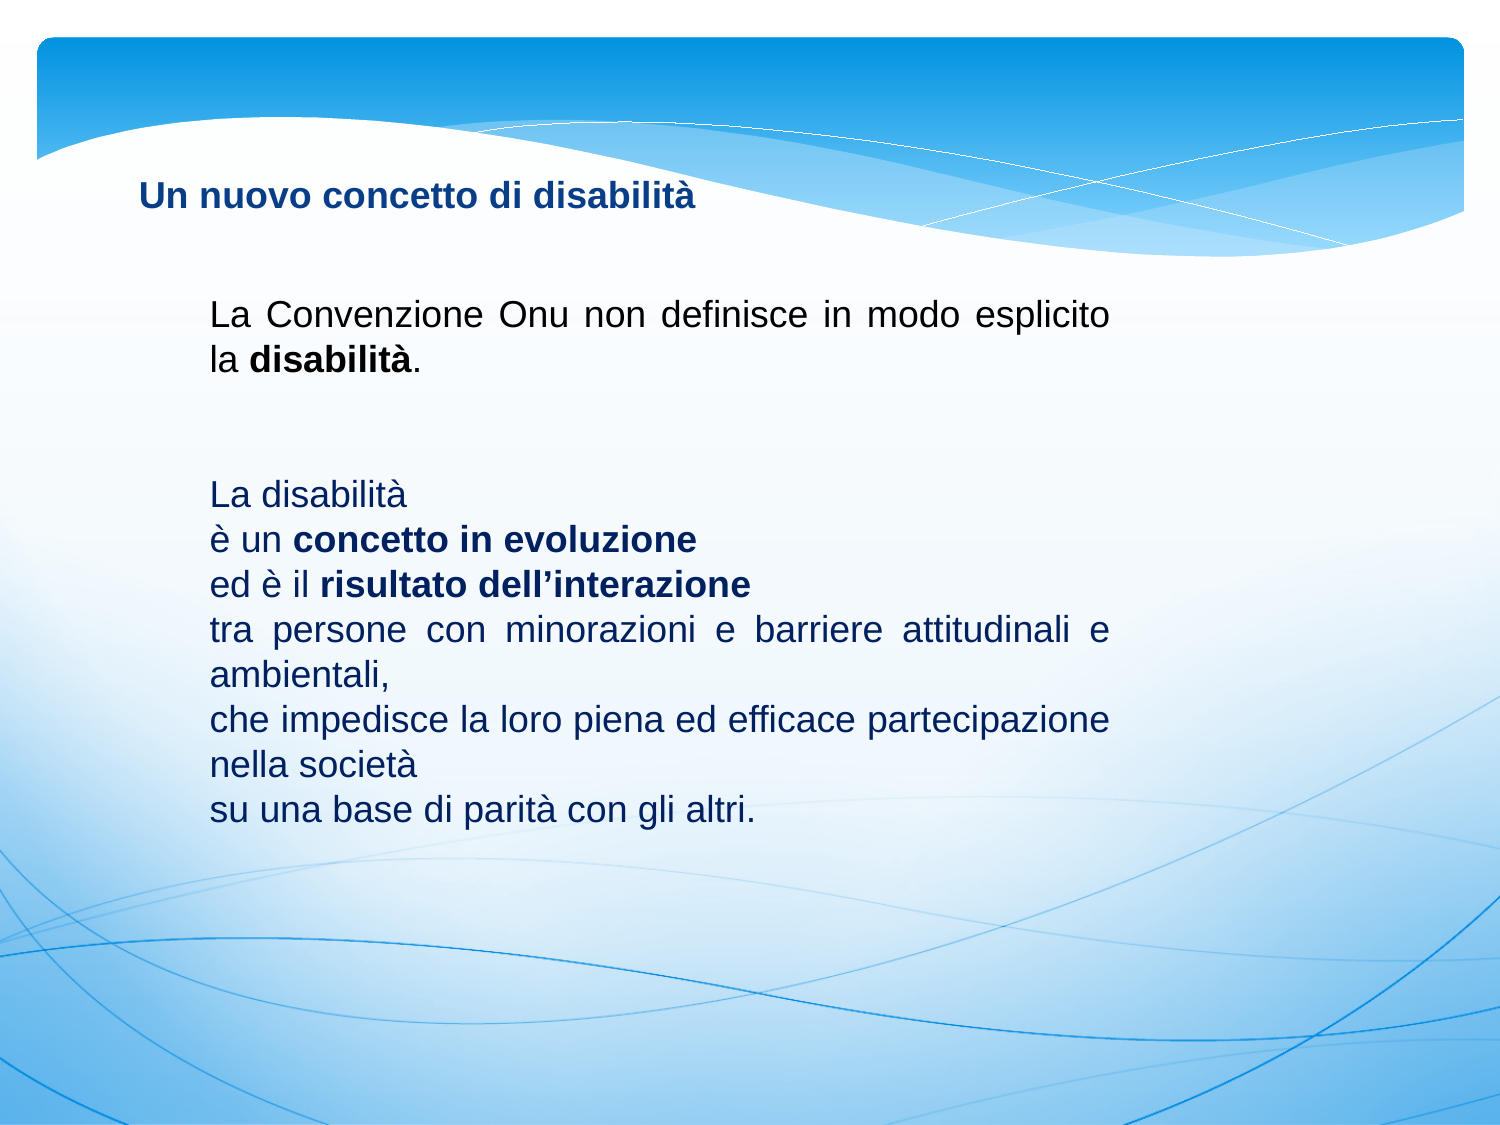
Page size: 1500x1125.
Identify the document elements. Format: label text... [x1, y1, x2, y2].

text_box Un nuovo concetto di disabilità [123, 163, 1164, 224]
text_box La Convenzione Onu non definisce in modo esplicito la disabilità. La disabilità è un concetto in evoluzione ed è il risultato dell’interazione tra persone con minorazioni e barriere attitudinali e ambientali, che impedisce la loro piena ed efficace partecipazione nella società su una base di parità con gli altri. [194, 282, 1125, 837]
